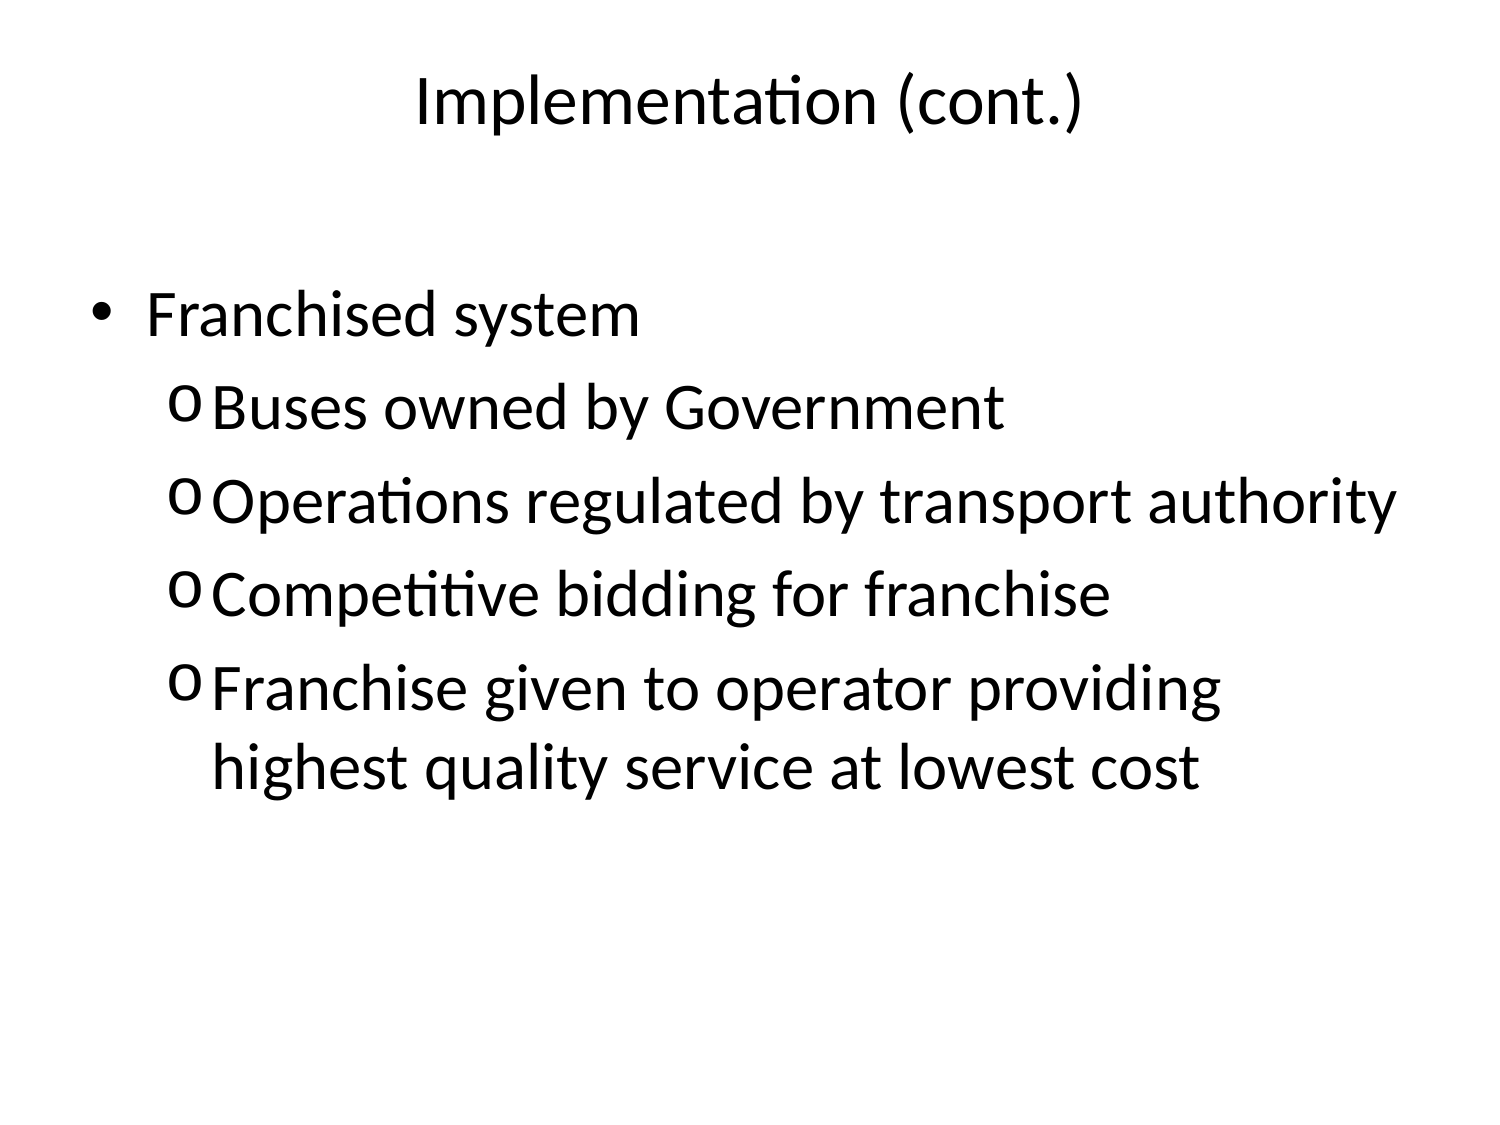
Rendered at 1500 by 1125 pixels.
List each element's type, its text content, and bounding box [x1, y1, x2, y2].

list Franchised system Buses owned by Government Operations regulated by transport authority Competitive bidding for franchise Franchise given to operator providing highest quality service at lowest cost [75, 262, 1425, 1005]
title Implementation (cont.) [75, 45, 1425, 233]
